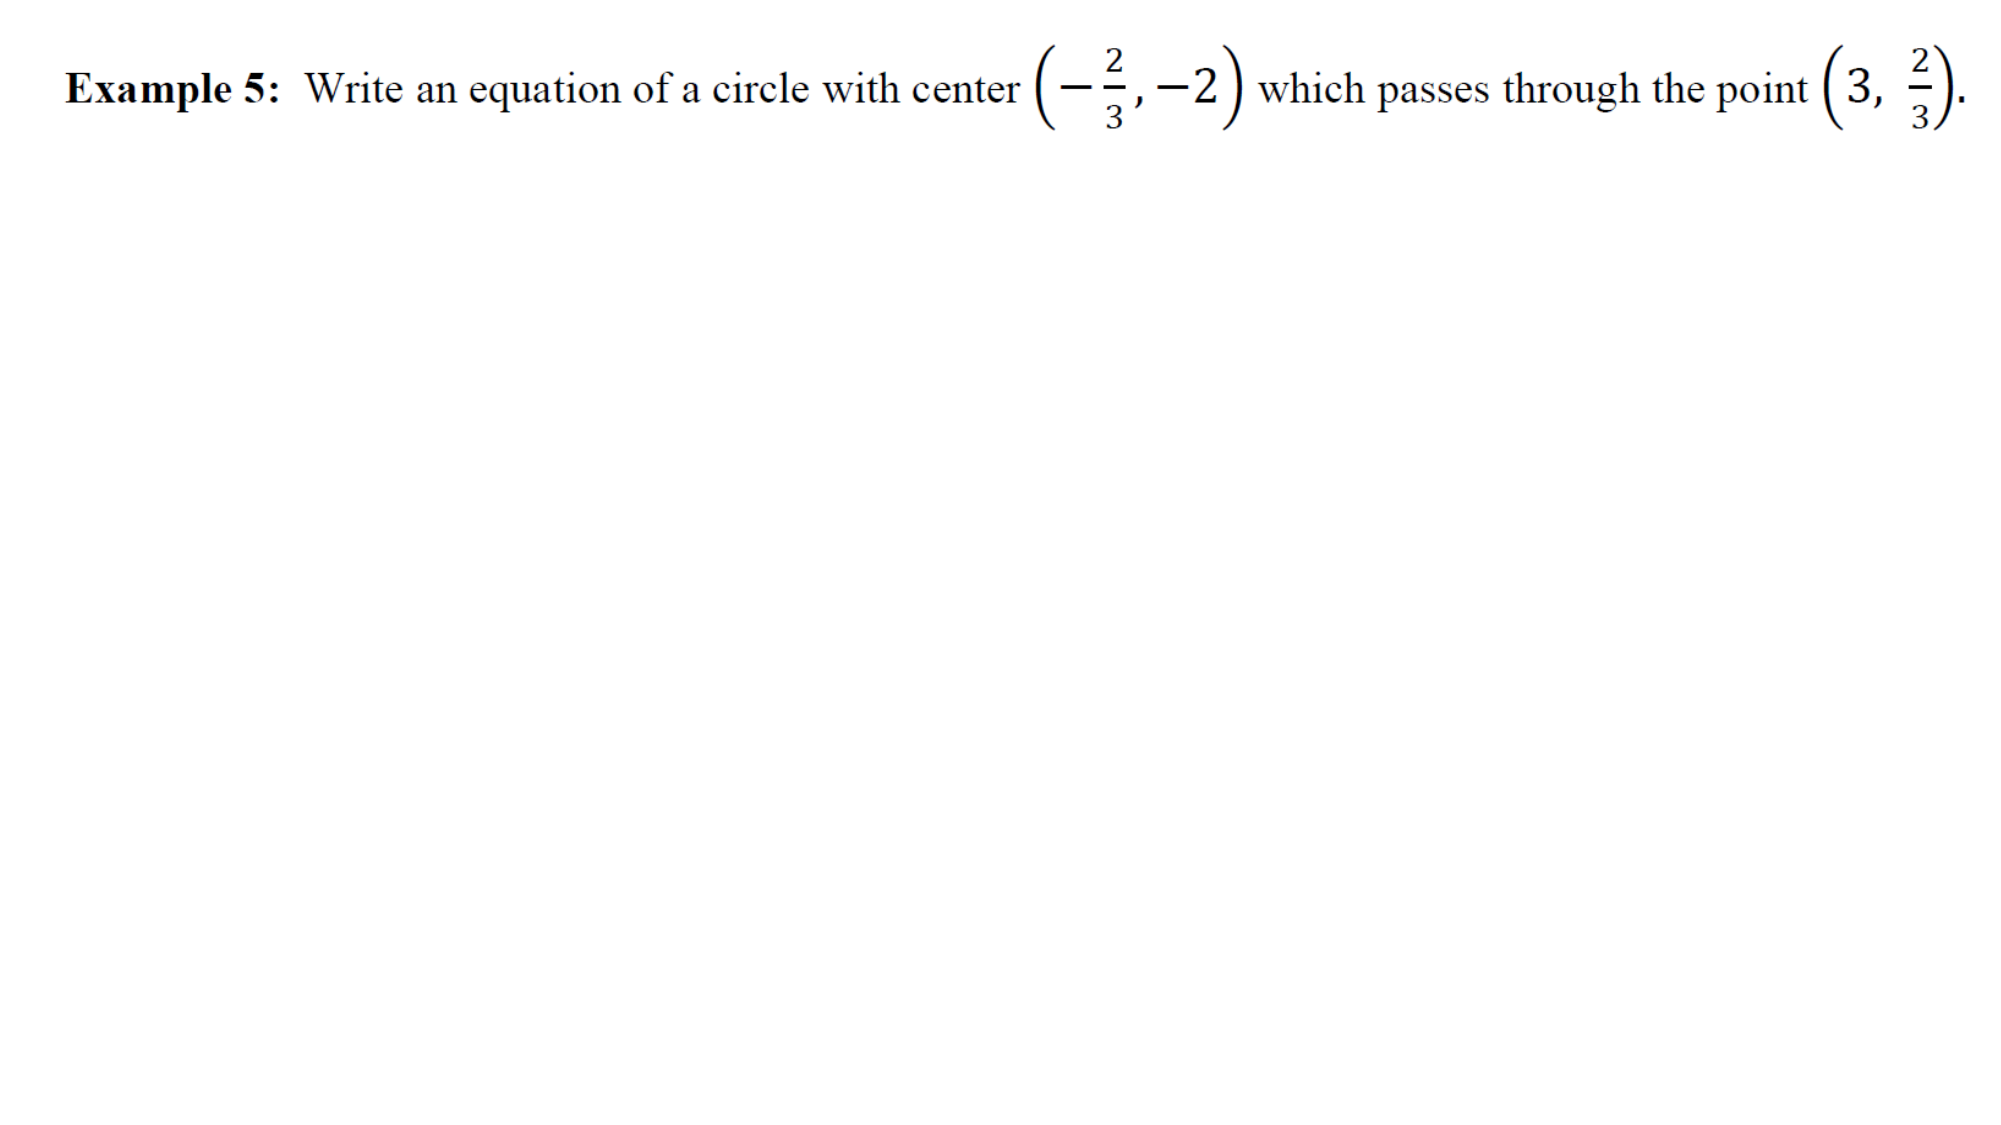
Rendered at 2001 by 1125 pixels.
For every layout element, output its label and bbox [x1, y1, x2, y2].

picture [32, 36, 1981, 152]
